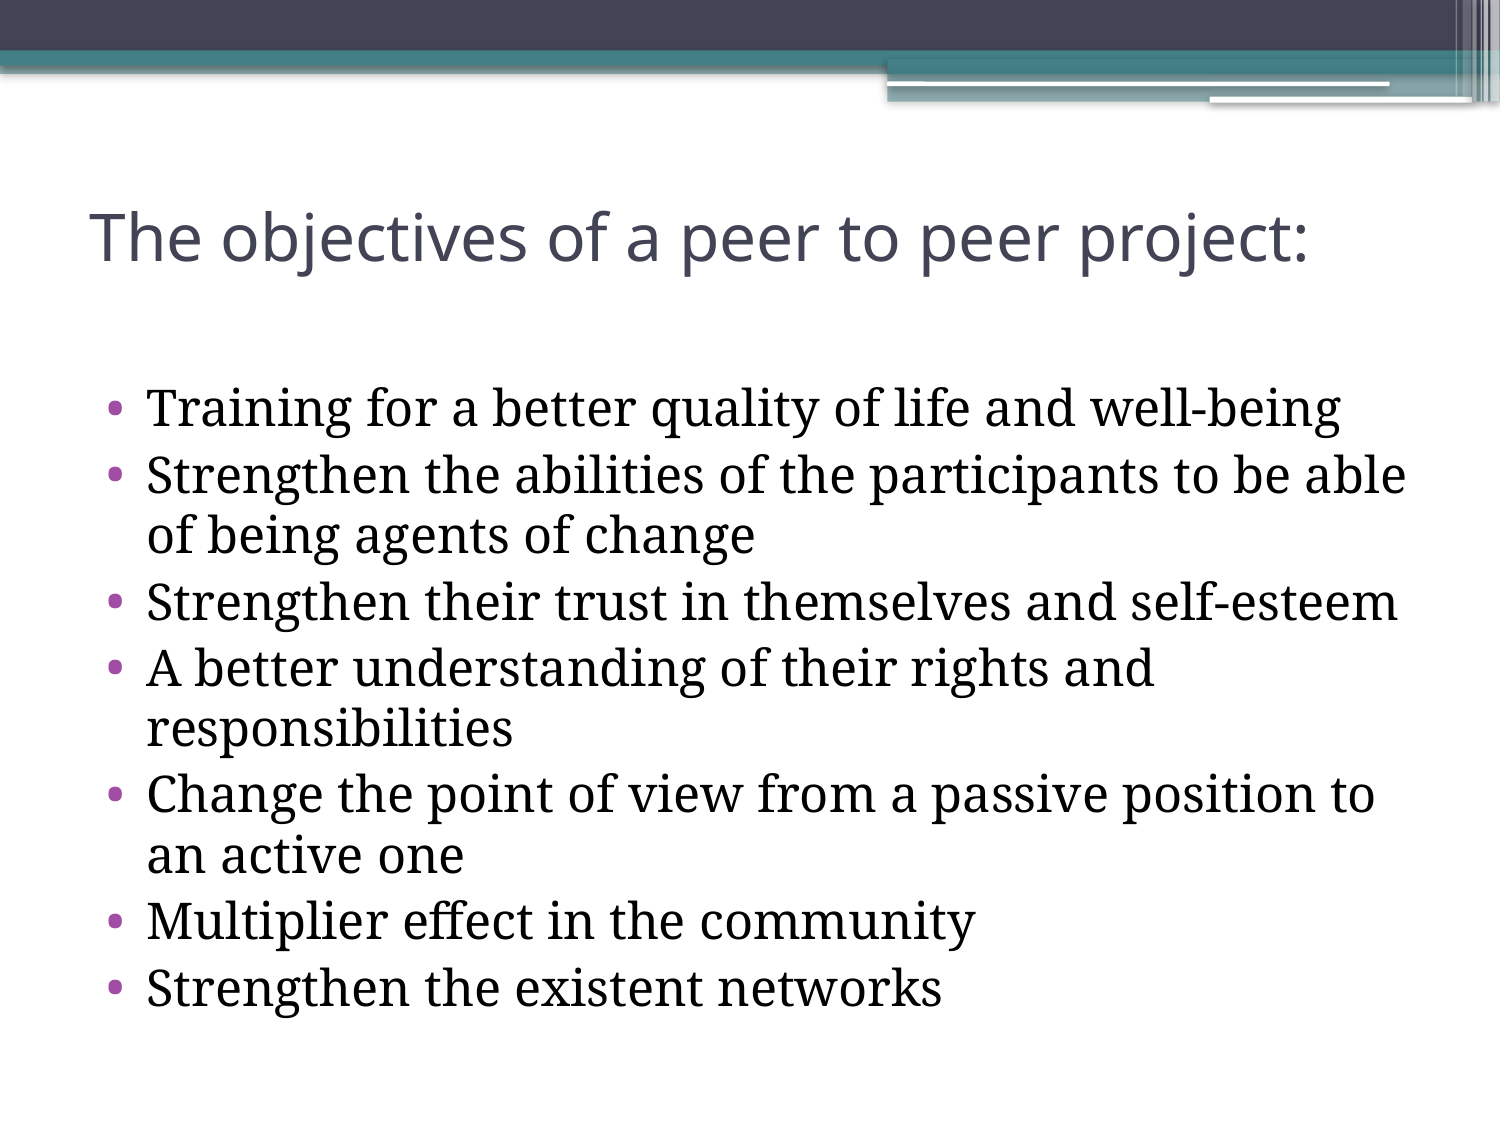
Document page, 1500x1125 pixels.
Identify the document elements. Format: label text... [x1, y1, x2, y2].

title The objectives of a peer to peer project: [75, 187, 1425, 363]
list Training for a better quality of life and well-being Strengthen the abilities of the participants to be able of being agents of change Strengthen their trust in themselves and self-esteem A better understanding of their rights and responsibilities Change the point of view from a passive position to an active one Multiplier effect in the community Strengthen the existent networks [75, 368, 1425, 1079]
